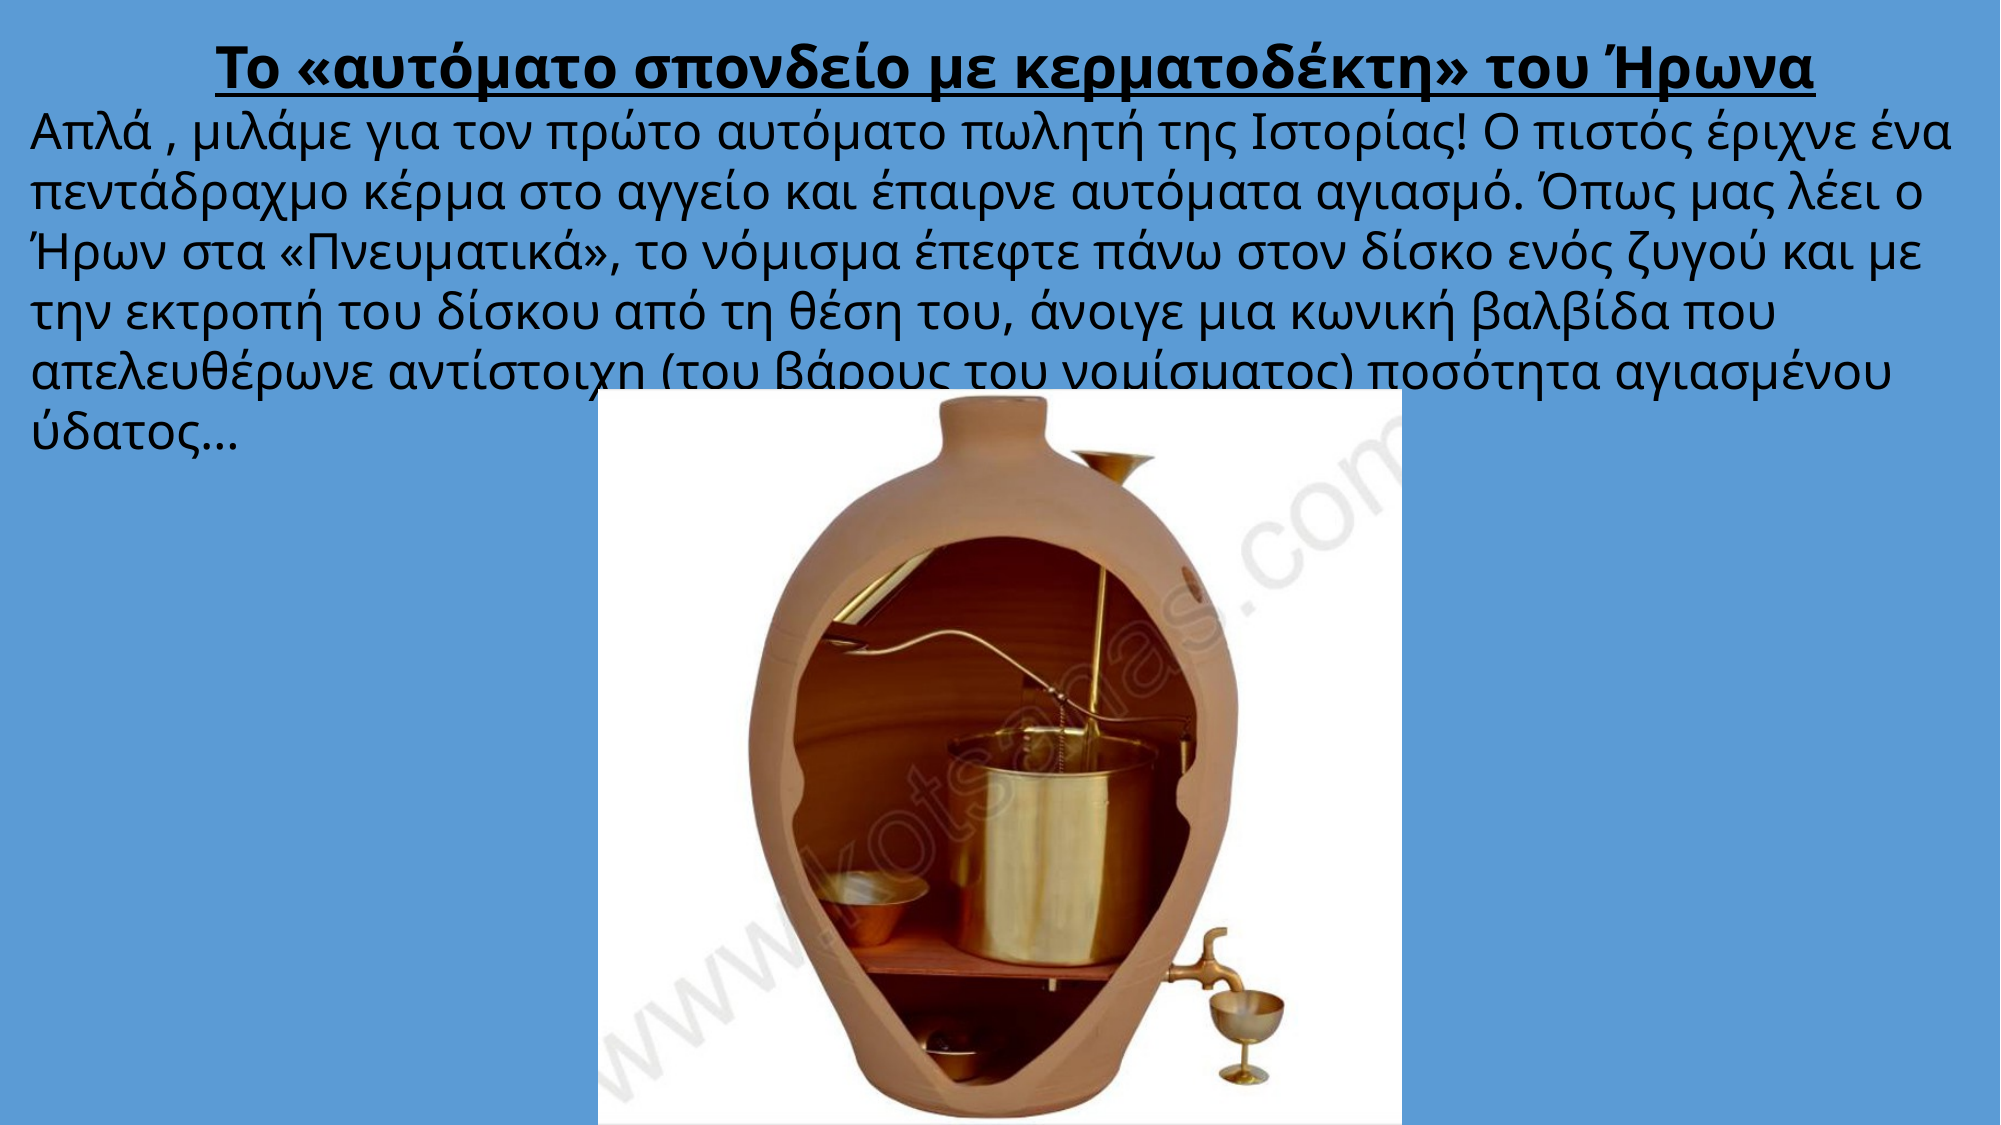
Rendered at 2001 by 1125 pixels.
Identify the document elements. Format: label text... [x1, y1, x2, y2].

picture [598, 389, 1402, 1125]
text_box Το «αυτόματο σπονδείο με κερματοδέκτη» του Ήρωνα Απλά , μιλάμε για τον πρώτο αυτόματο πωλητή της Ιστορίας! Ο πιστός έριχνε ένα πεντάδραχμο κέρμα στο αγγείο και έπαιρνε αυτόματα αγιασμό. Όπως μας λέει ο Ήρων στα «Πνευματικά», το νόμισμα έπεφτε πάνω στον δίσκο ενός ζυγού και με την εκτροπή του δίσκου από τη θέση του, άνοιγε μια κωνική βαλβίδα που απελευθέρωνε αντίστοιχη (του βάρους του νομίσματος) ποσότητα αγιασμένου ύδατος… [15, 22, 2000, 468]
